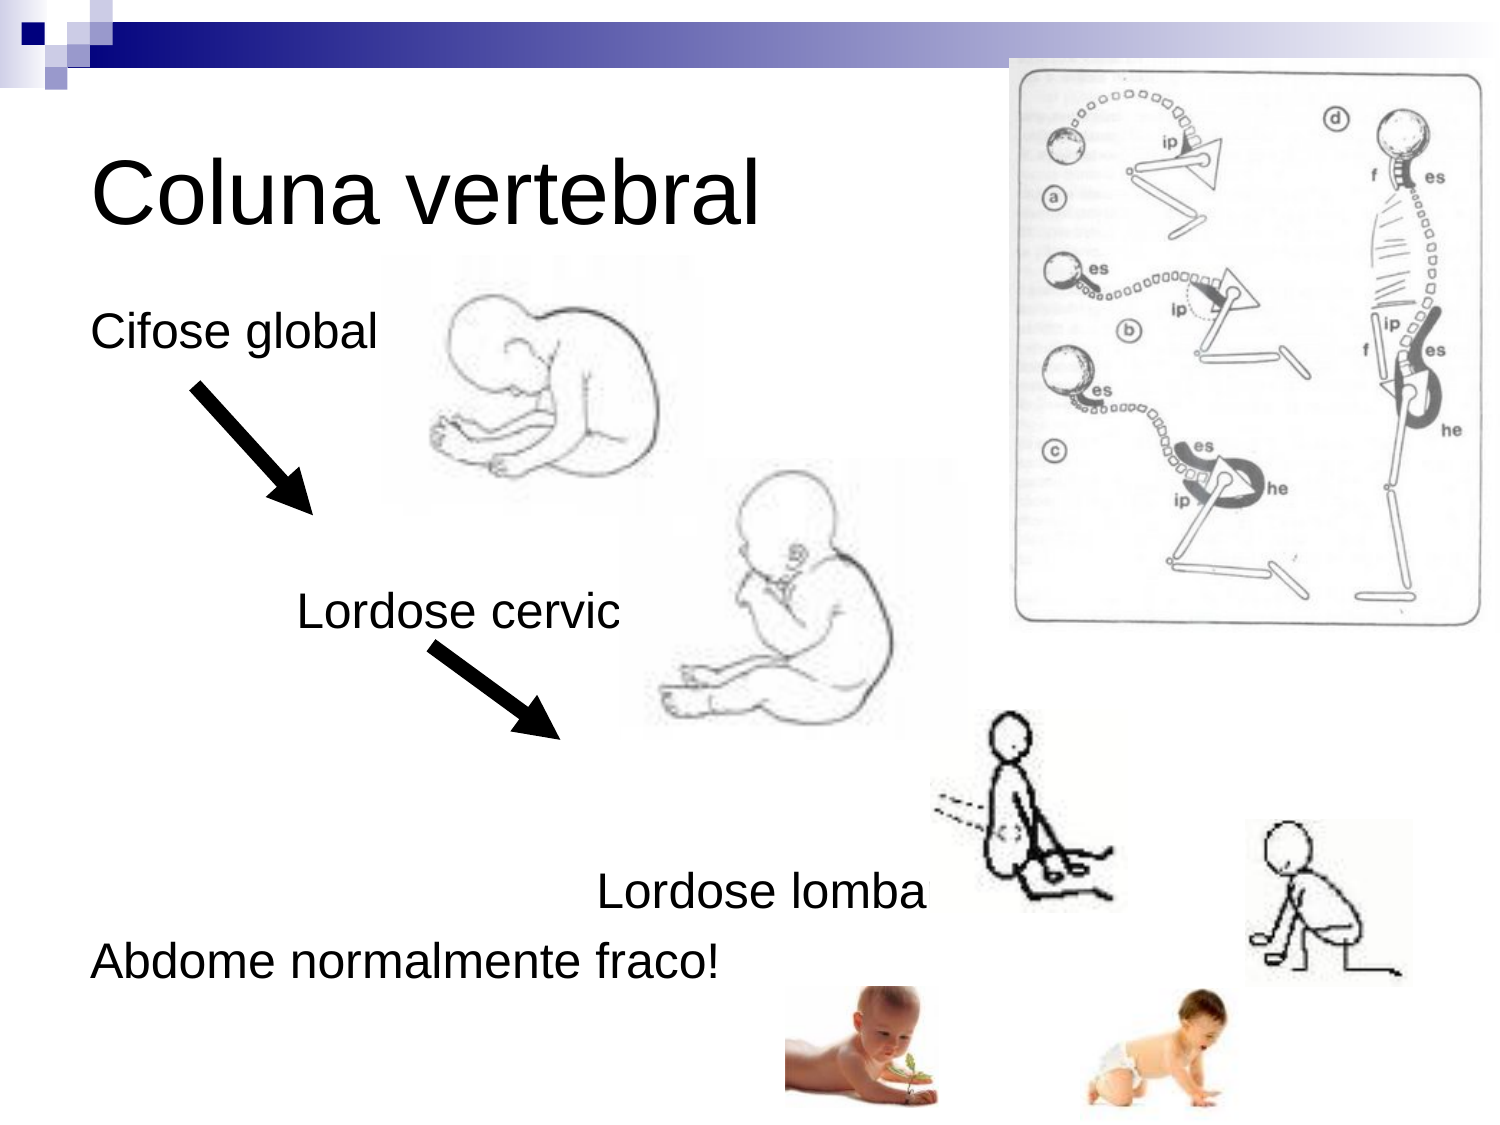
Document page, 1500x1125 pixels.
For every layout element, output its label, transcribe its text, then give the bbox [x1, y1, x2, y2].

text_box [194, 385, 313, 516]
picture [1009, 58, 1500, 633]
picture [1080, 988, 1269, 1125]
picture [1245, 819, 1413, 987]
picture [381, 255, 1129, 913]
text_box [430, 645, 561, 740]
picture [785, 986, 940, 1108]
title Coluna vertebral [74, 74, 1004, 290]
list Cifose global Lordose cervical Lordose lombar Abdome normalmente fraco! [74, 290, 1426, 929]
